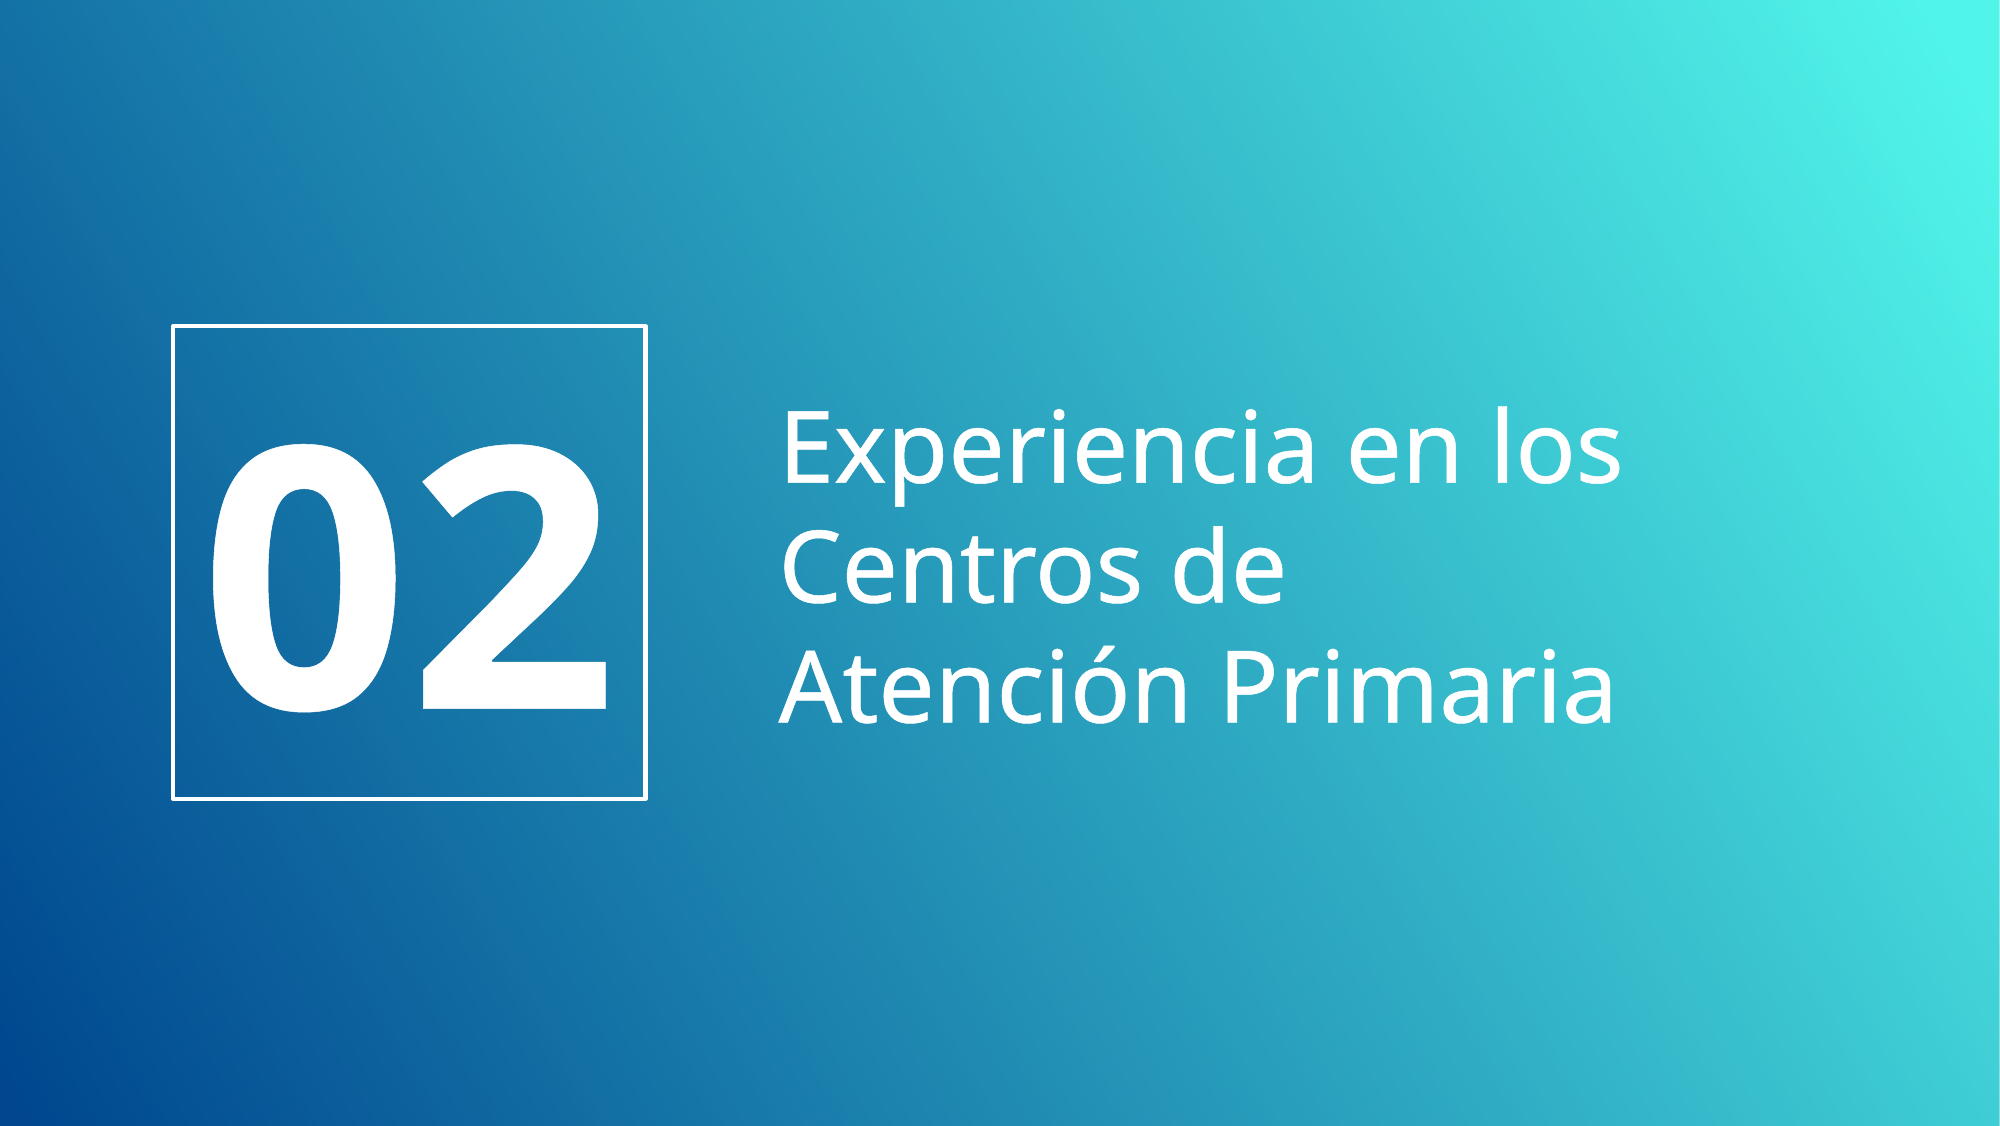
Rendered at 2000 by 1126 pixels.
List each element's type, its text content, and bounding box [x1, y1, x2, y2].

title Experiencia en los Centros de Atención Primaria [763, 373, 1709, 752]
text_box [633, 338, 1756, 447]
text_box 02 [185, 336, 633, 789]
picture [0, 0, 2000, 1126]
